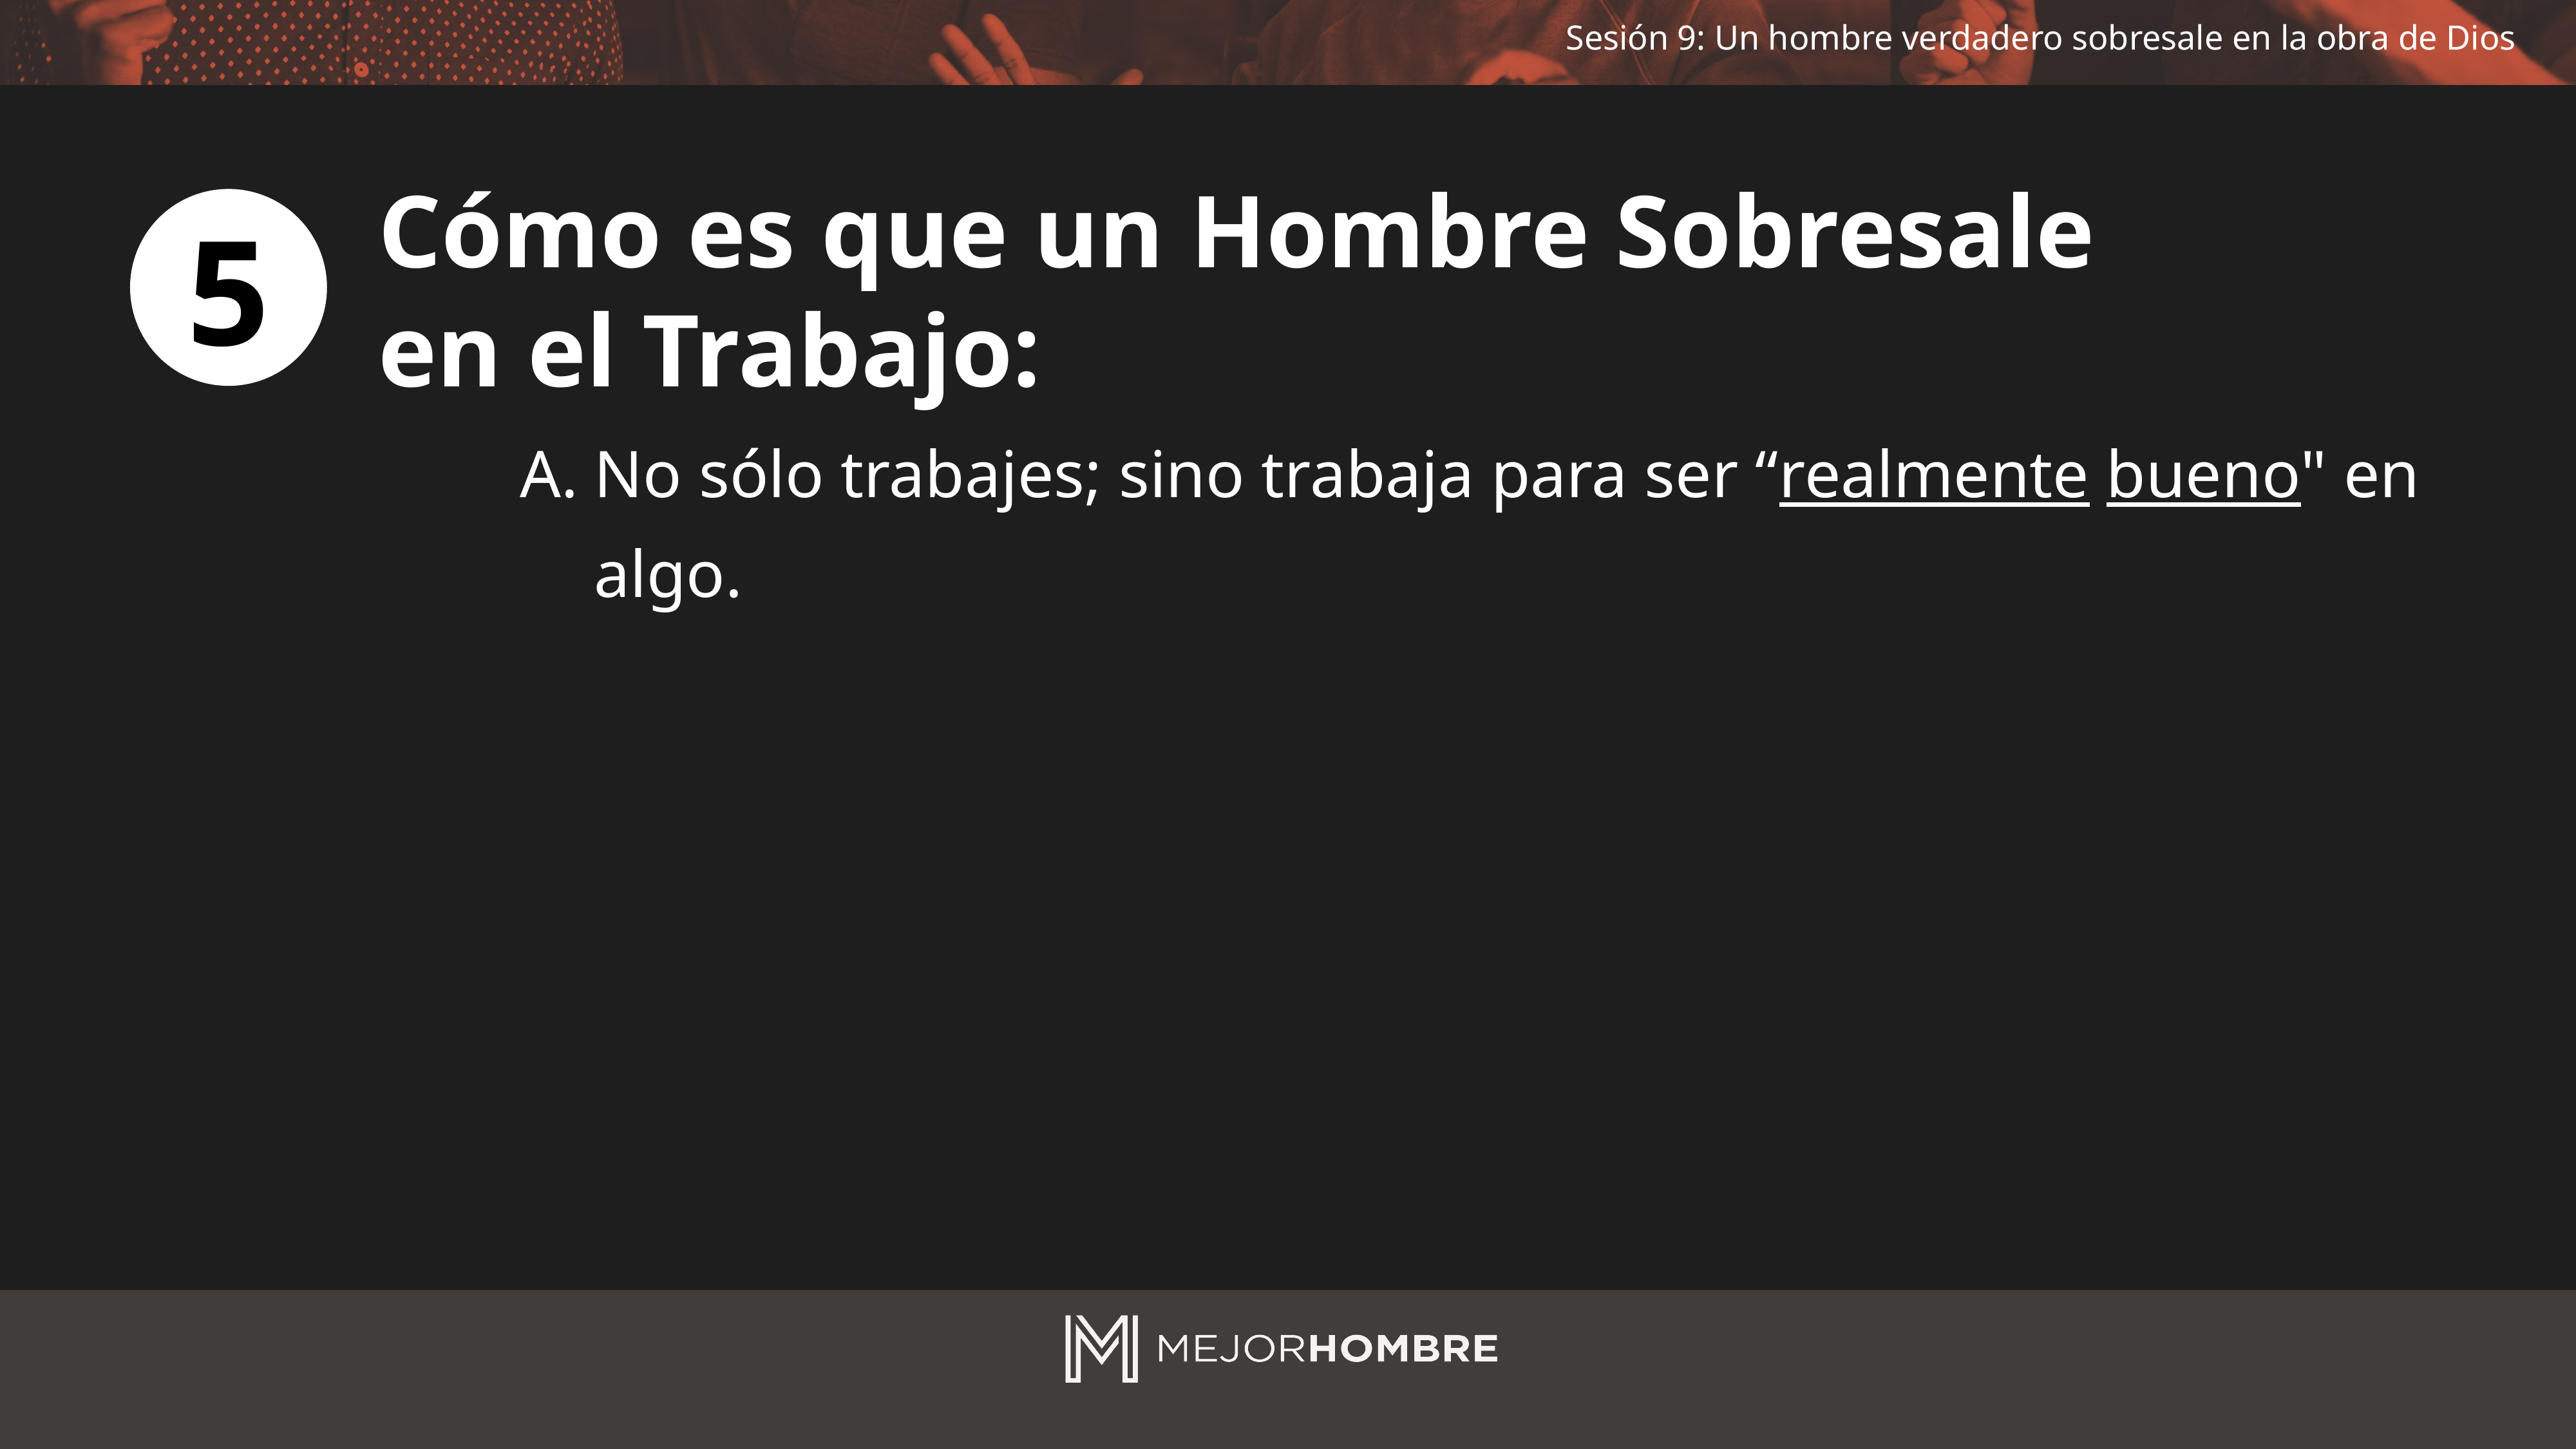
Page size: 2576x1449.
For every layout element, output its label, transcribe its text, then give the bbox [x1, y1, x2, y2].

text_box Cómo es que un Hombre Sobresale en el Trabajo: [373, 162, 2102, 412]
picture [1038, 1241, 1524, 1449]
text_box 5 [129, 189, 327, 386]
text_box No sólo trabajes; sino trabaja para ser “realmente bueno" en algo. [515, 404, 2438, 616]
picture [0, 0, 2576, 85]
